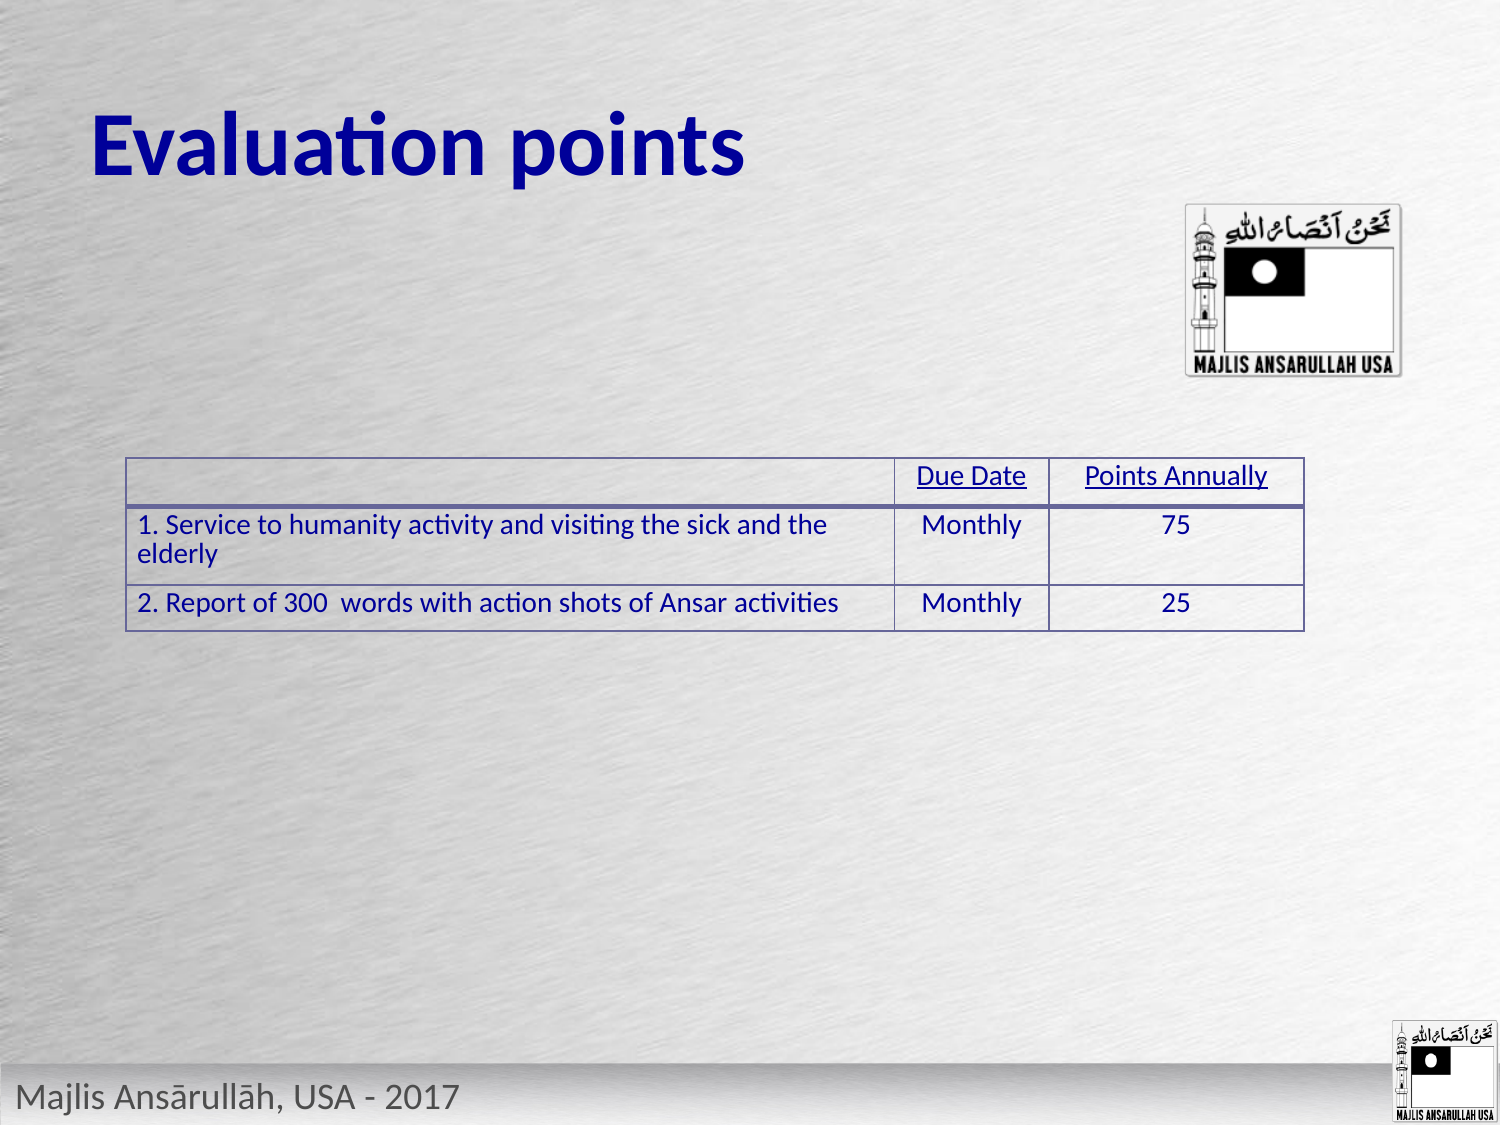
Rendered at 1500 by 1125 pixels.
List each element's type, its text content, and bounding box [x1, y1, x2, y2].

table_cell Monthly [895, 586, 1048, 630]
title Evaluation points [75, 45, 1425, 233]
table_header Points Annually [1050, 459, 1303, 504]
table_cell Monthly [895, 509, 1048, 584]
table_cell 75 [1050, 509, 1303, 584]
table_cell 25 [1050, 586, 1303, 630]
table_header Due Date [895, 459, 1048, 504]
table_cell 1. Service to humanity activity and visiting the sick and the elderly [127, 509, 894, 584]
table_header [127, 459, 894, 504]
table_cell 2. Report of 300 words with action shots of Ansar activities [127, 586, 894, 630]
picture [0, 0, 1500, 1125]
